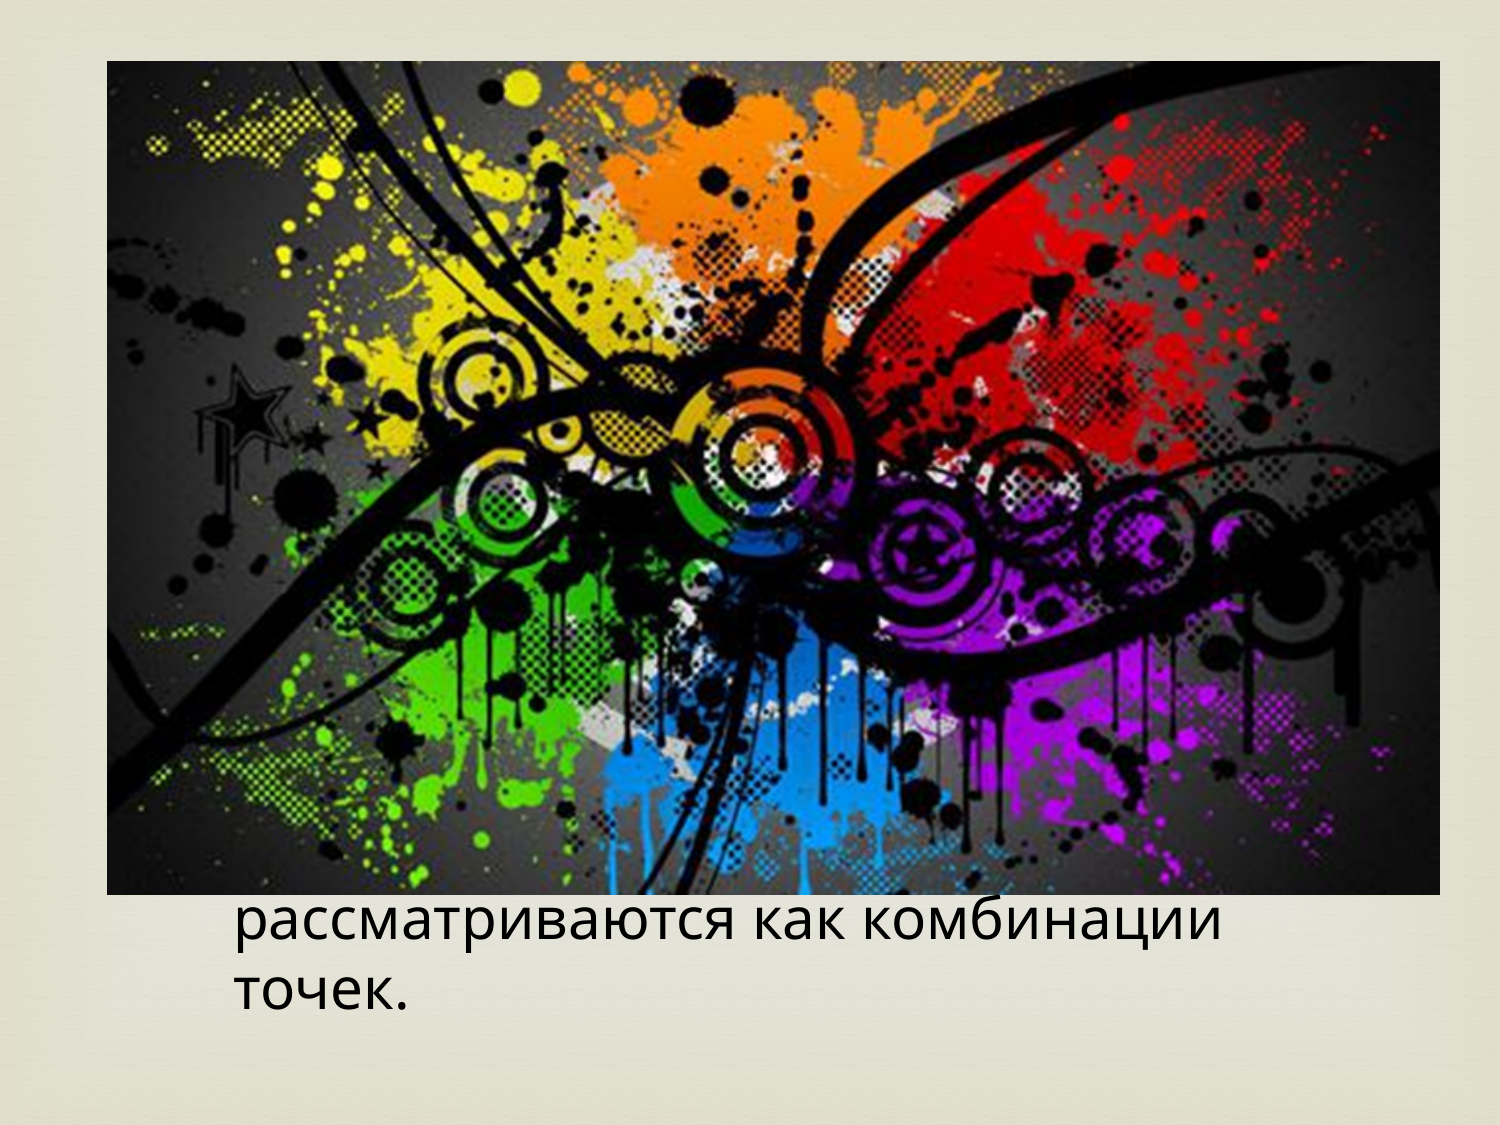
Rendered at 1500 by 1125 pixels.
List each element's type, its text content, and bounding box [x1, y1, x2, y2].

picture [106, 60, 1440, 896]
text_box Векторная графика Как в растровой графике основным элементом изображения является точка, так в векторной графике основным элементом изображения является линия (при этом не важно, прямая это линия или кривая). Разумеется, в растровой графике тоже существуют линии, но там они рассматриваются как комбинации точек. [218, 906, 1326, 1029]
